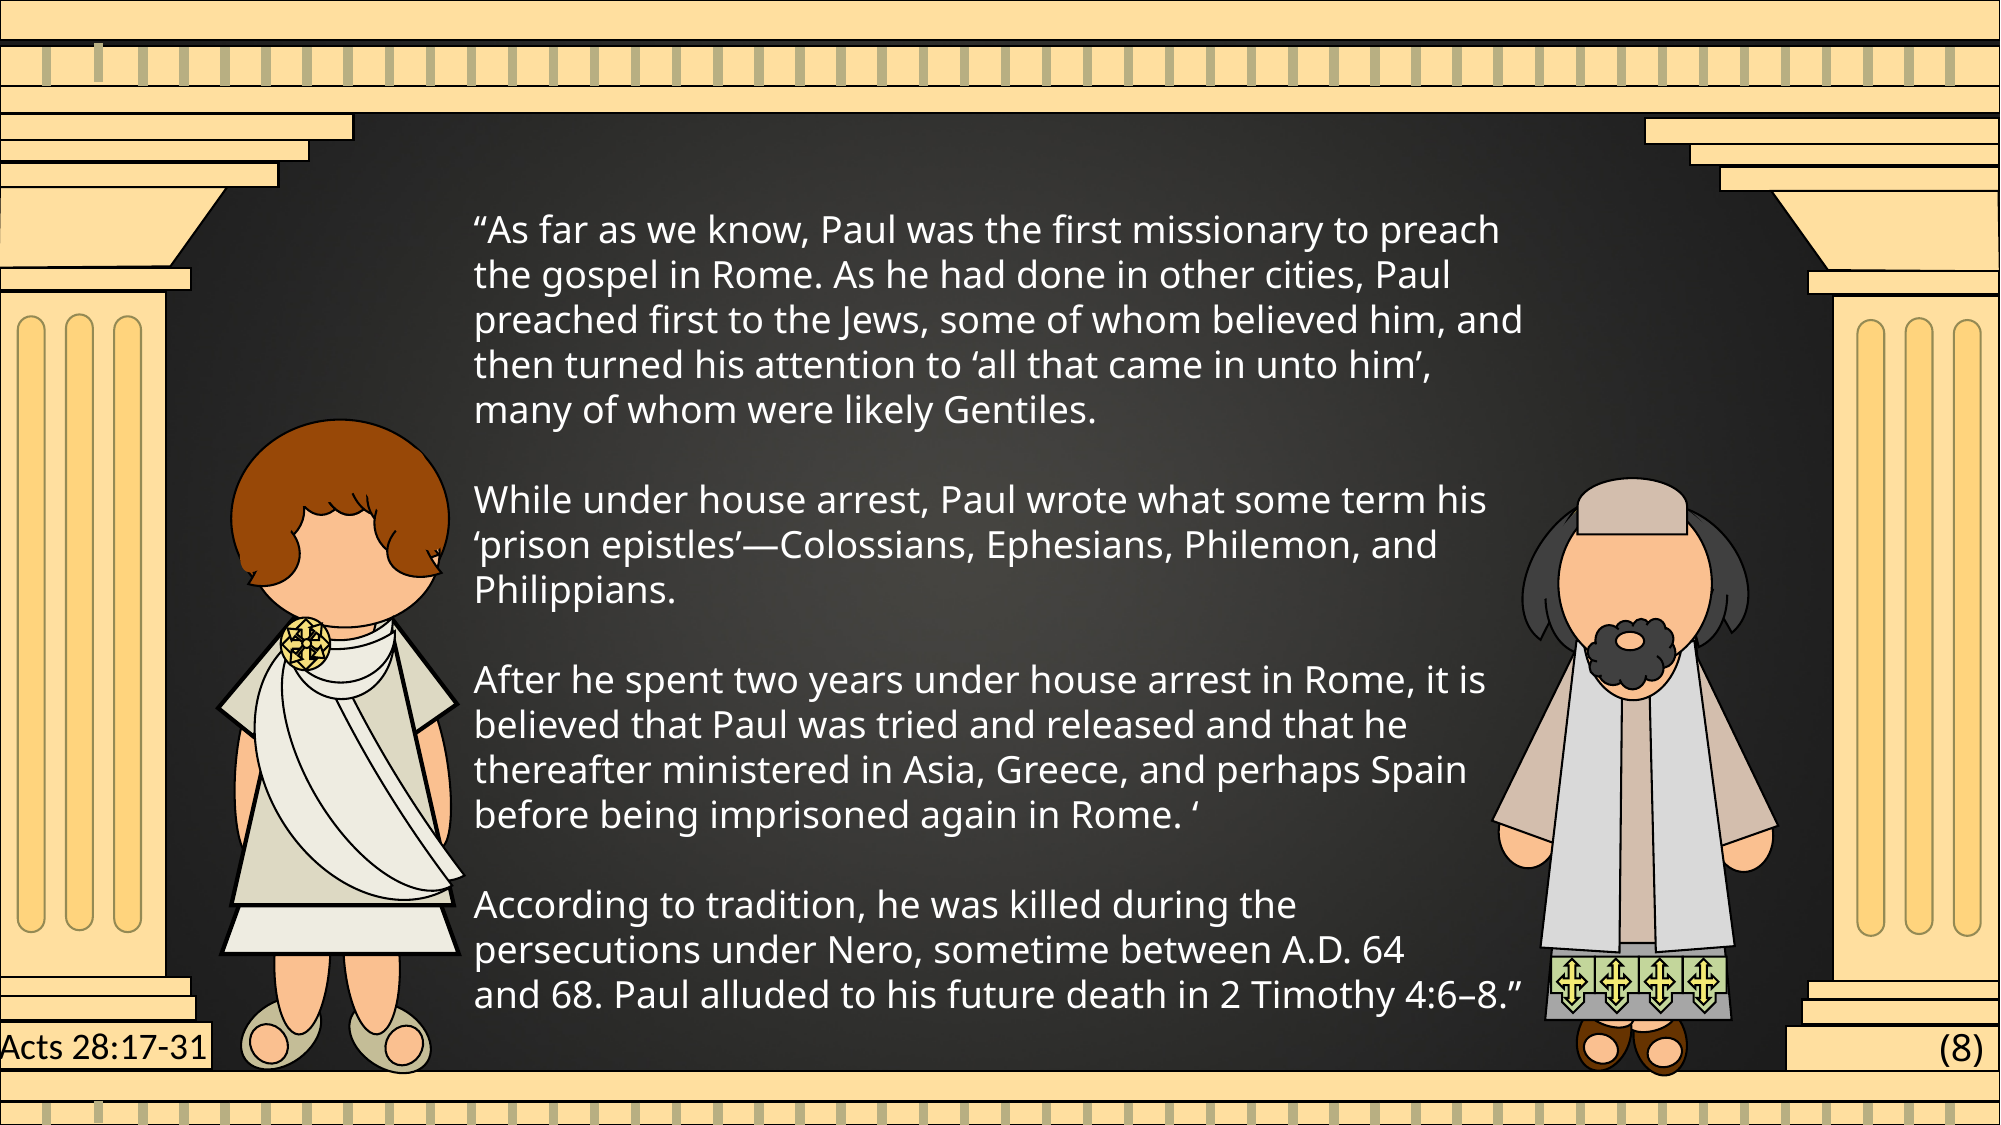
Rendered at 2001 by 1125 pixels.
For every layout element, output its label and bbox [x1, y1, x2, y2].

text_box [221, 419, 459, 1083]
text_box [0, 0, 2000, 1125]
text_box [1498, 476, 1774, 1075]
